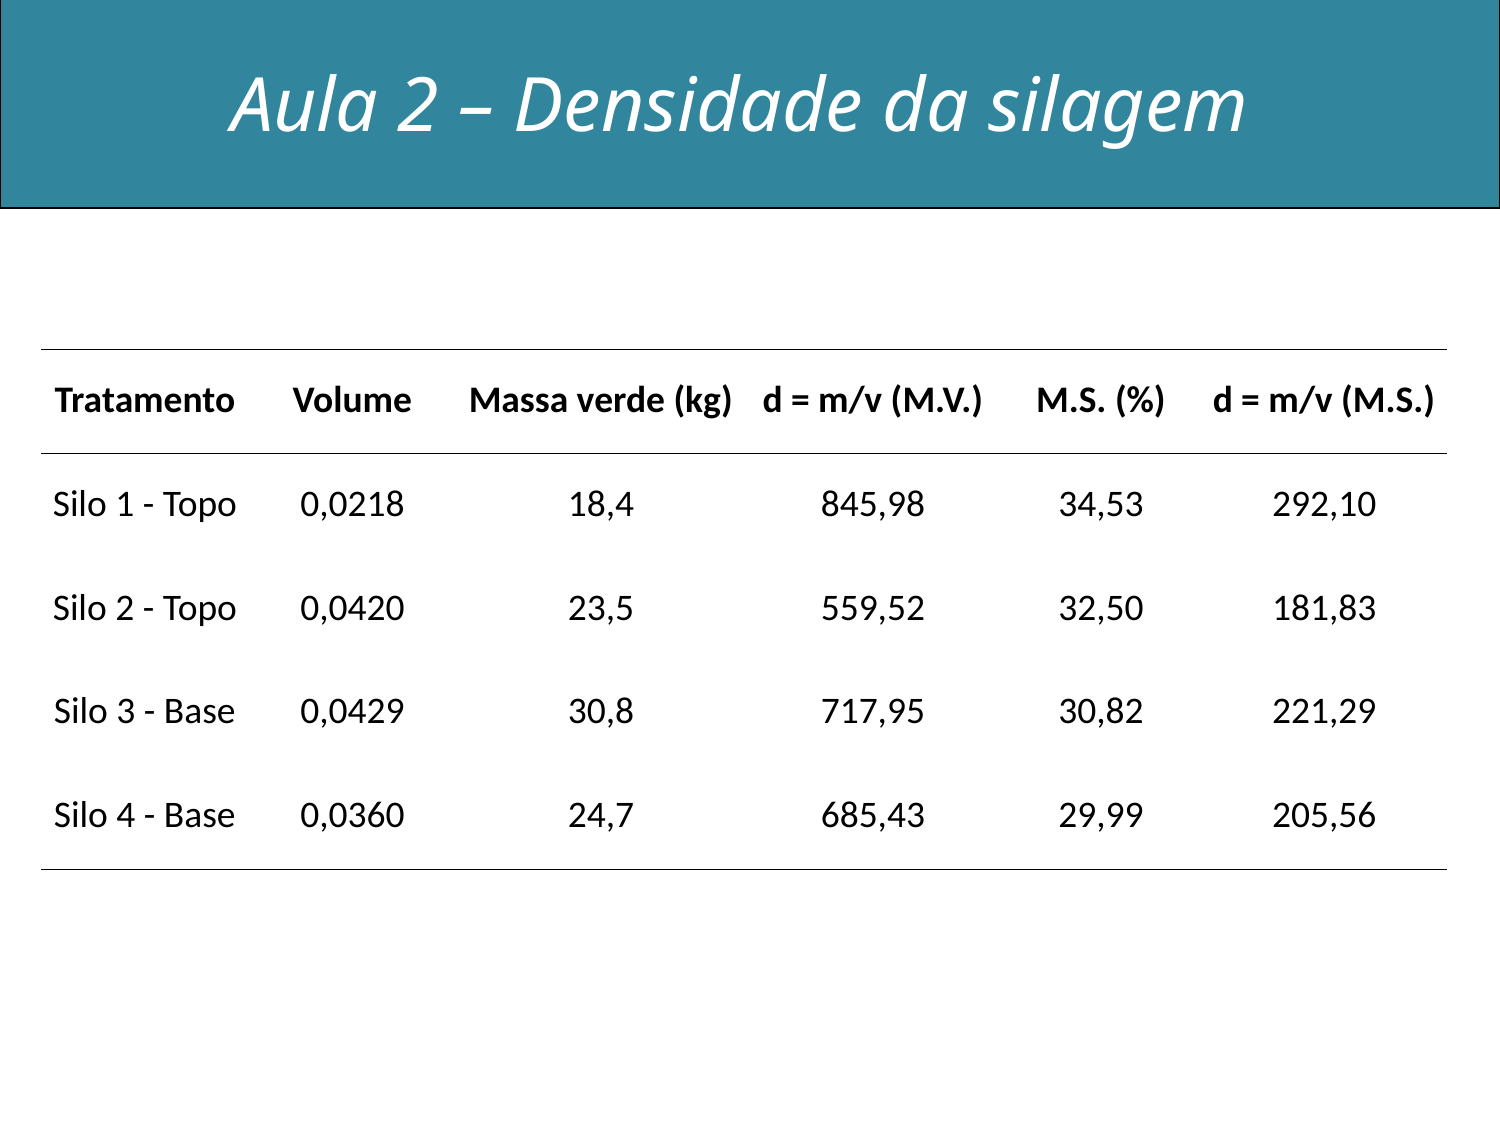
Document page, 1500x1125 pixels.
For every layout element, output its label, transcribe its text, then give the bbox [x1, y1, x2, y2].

table_cell 30,8 [456, 662, 746, 766]
table_header Tratamento [41, 350, 249, 453]
table_cell 30,82 [1000, 662, 1201, 766]
table_cell 0,0429 [249, 662, 456, 766]
table_cell 221,29 [1201, 662, 1447, 766]
table_cell 717,95 [746, 662, 1000, 766]
table_header M.S. (%) [1000, 350, 1201, 453]
table_cell Silo 4 - Base [41, 766, 249, 869]
table_cell 685,43 [746, 766, 1000, 869]
table_cell 0,0218 [249, 454, 456, 558]
table_cell 32,50 [1000, 558, 1201, 662]
table_cell 292,10 [1201, 454, 1447, 558]
table_cell 18,4 [456, 454, 746, 558]
table_cell 0,0360 [249, 766, 456, 869]
table_header d = m/v (M.V.) [746, 350, 1000, 453]
table_header Massa verde (kg) [456, 350, 746, 453]
table_cell Silo 3 - Base [41, 662, 249, 766]
table_cell 34,53 [1000, 454, 1201, 558]
table_cell 559,52 [746, 558, 1000, 662]
table_cell 0,0420 [249, 558, 456, 662]
text_box Aula 2 – Densidade da silagem [0, 0, 1500, 208]
table_cell 181,83 [1201, 558, 1447, 662]
table_cell 24,7 [456, 766, 746, 869]
table_header d = m/v (M.S.) [1201, 350, 1447, 453]
table_cell 845,98 [746, 454, 1000, 558]
table_cell 205,56 [1201, 766, 1447, 869]
table_cell Silo 1 - Topo [41, 454, 249, 558]
table_cell 23,5 [456, 558, 746, 662]
table_cell Silo 2 - Topo [41, 558, 249, 662]
table_header Volume [249, 350, 456, 453]
table_cell 29,99 [1000, 766, 1201, 869]
